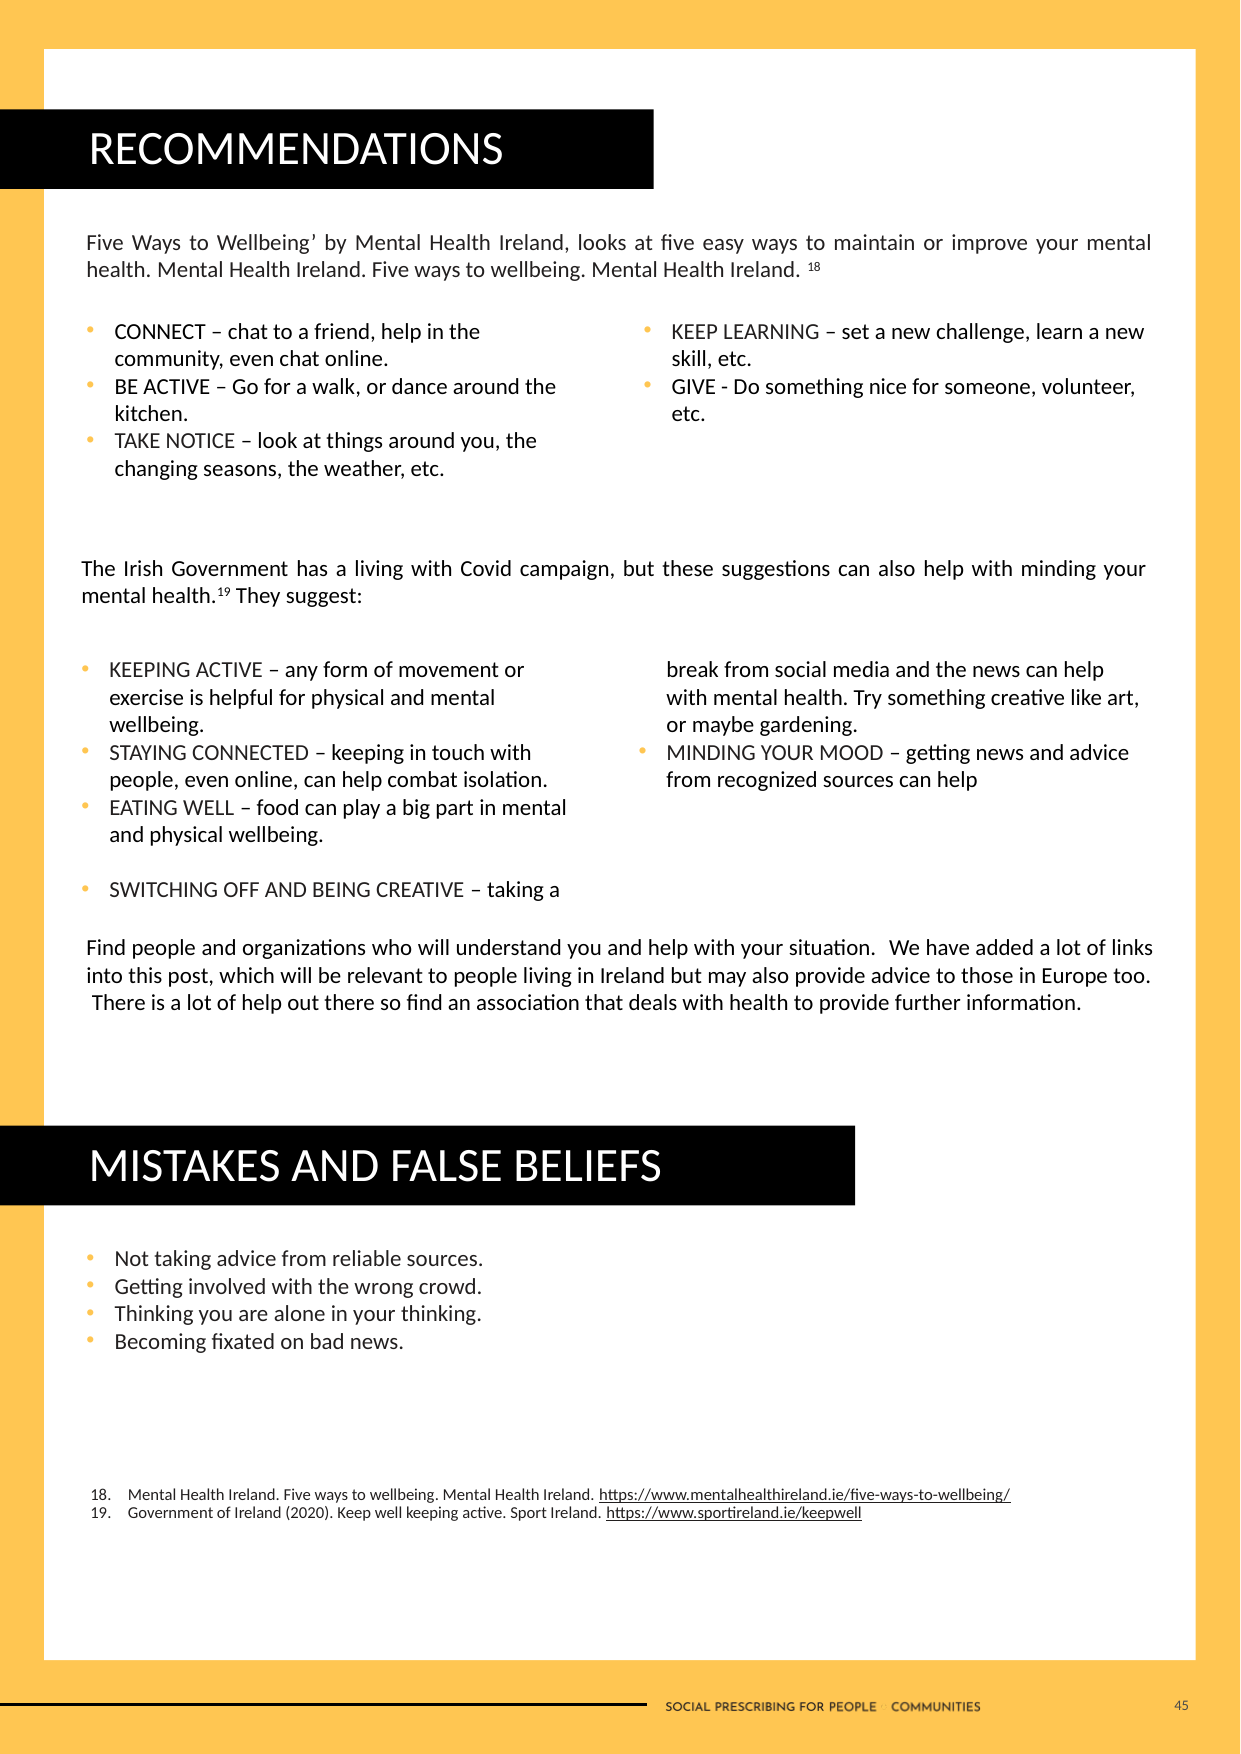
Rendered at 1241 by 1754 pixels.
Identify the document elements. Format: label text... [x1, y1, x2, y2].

picture [659, 1698, 985, 1716]
text_box Five Ways to Wellbeing’ by Mental Health Ireland, looks at five easy ways to maintain or improve your mental health. Mental Health Ireland. Five ways to wellbeing. Mental Health Ireland. 18 [71, 220, 1169, 308]
slide_number 45 [1041, 1692, 1204, 1717]
text_box MISTAKES AND FALSE BELIEFS [0, 1125, 856, 1206]
text_box Find people and organizations who will understand you and help with your situation. We have added a lot of links into this post, which will be relevant to people living in Ireland but may also provide advice to those in Europe too. There is a lot of help out there so find an association that deals with health to provide further information. [71, 925, 1169, 1057]
text_box The Irish Government has a living with Covid campaign, but these suggestions can also help with minding your mental health.19 They suggest: [66, 545, 1164, 647]
text_box RECOMMENDATIONS [0, 109, 654, 189]
text_box Not taking advice from reliable sources. Getting involved with the wrong crowd. Thinking you are alone in your thinking. Becoming fixated on bad news. [71, 1236, 1169, 1368]
text_box CONNECT – chat to a friend, help in the community, even chat online. BE ACTIVE – Go for a walk, or dance around the kitchen. TAKE NOTICE – look at things around you, the changing seasons, the weather, etc. KEEP LEARNING – set a new challenge, learn a new skill, etc. GIVE - Do something nice for someone, volunteer, etc. [71, 308, 1169, 496]
text_box Mental Health Ireland. Five ways to wellbeing. Mental Health Ireland. https://www.mentalhealthireland.ie/five-ways-to-wellbeing/ Government of Ireland (2020). Keep well keeping active. Sport Ireland. https://www.sportireland.ie/keepwell [75, 1479, 1164, 1616]
text_box KEEPING ACTIVE – any form of movement or exercise is helpful for physical and mental wellbeing. STAYING CONNECTED – keeping in touch with people, even online, can help combat isolation. EATING WELL – food can play a big part in mental and physical wellbeing. SWITCHING OFF AND BEING CREATIVE – taking a break from social media and the news can help with mental health. Try something creative like art, or maybe gardening. MINDING YOUR MOOD – getting news and advice from recognized sources can help [66, 647, 1164, 929]
